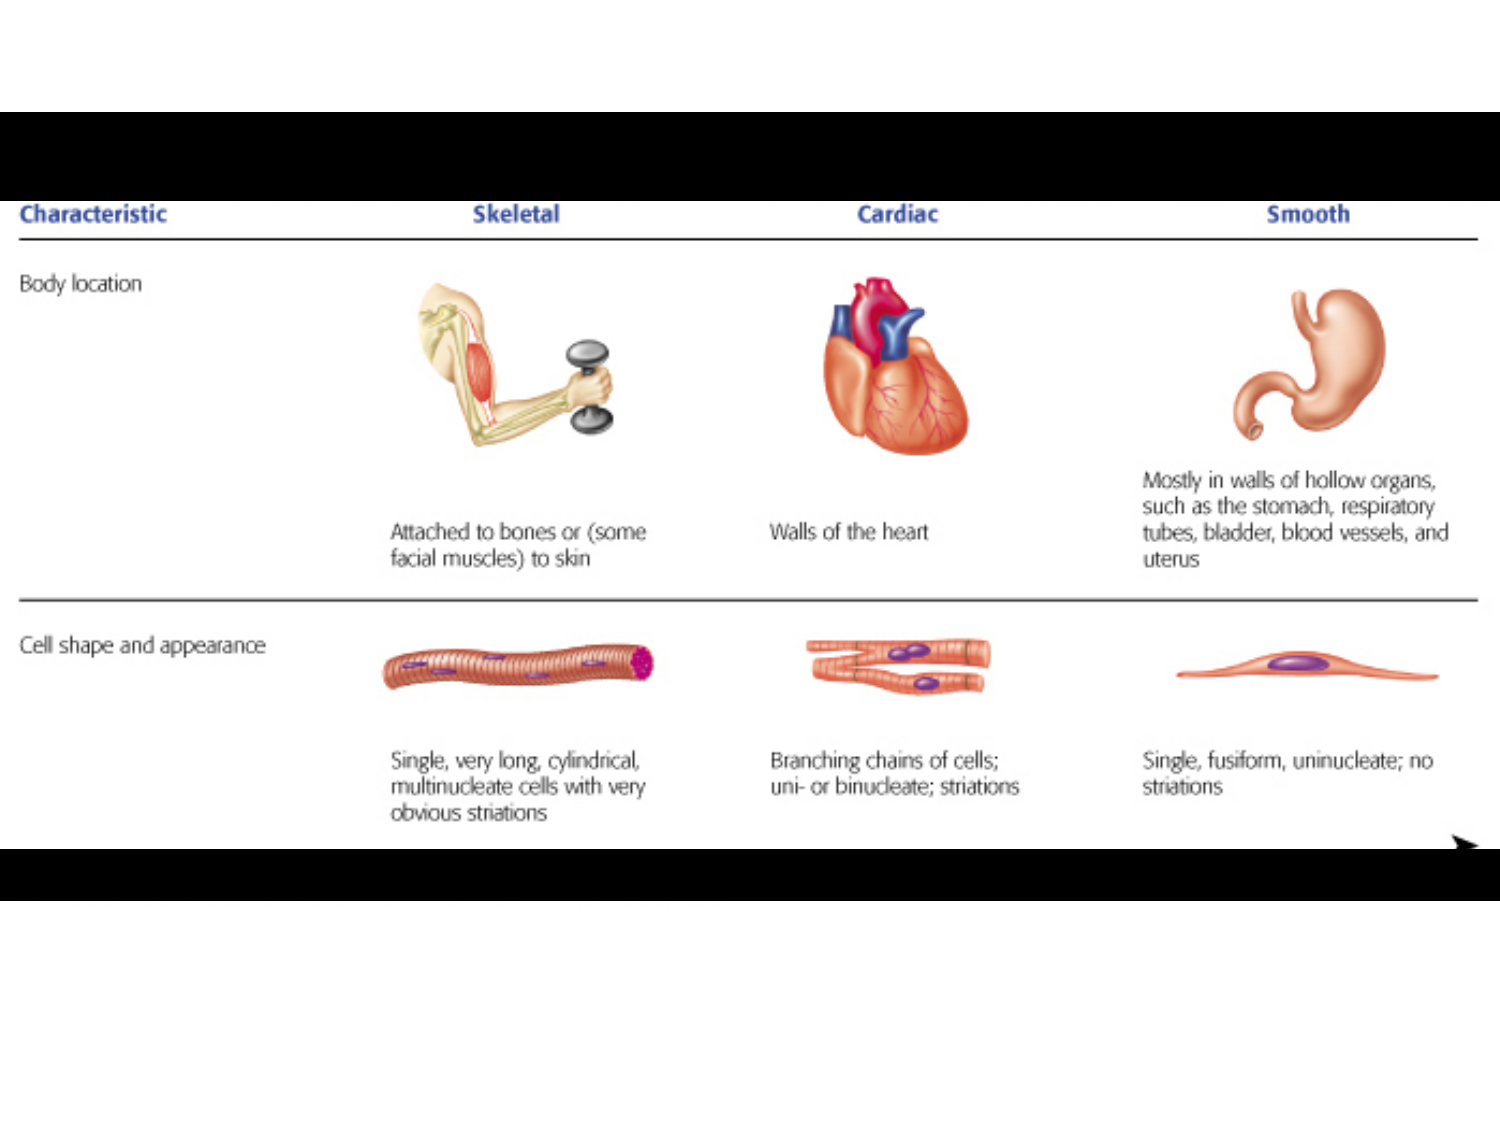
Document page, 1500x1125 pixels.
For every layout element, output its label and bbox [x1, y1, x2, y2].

text_box [0, 99, 1500, 912]
